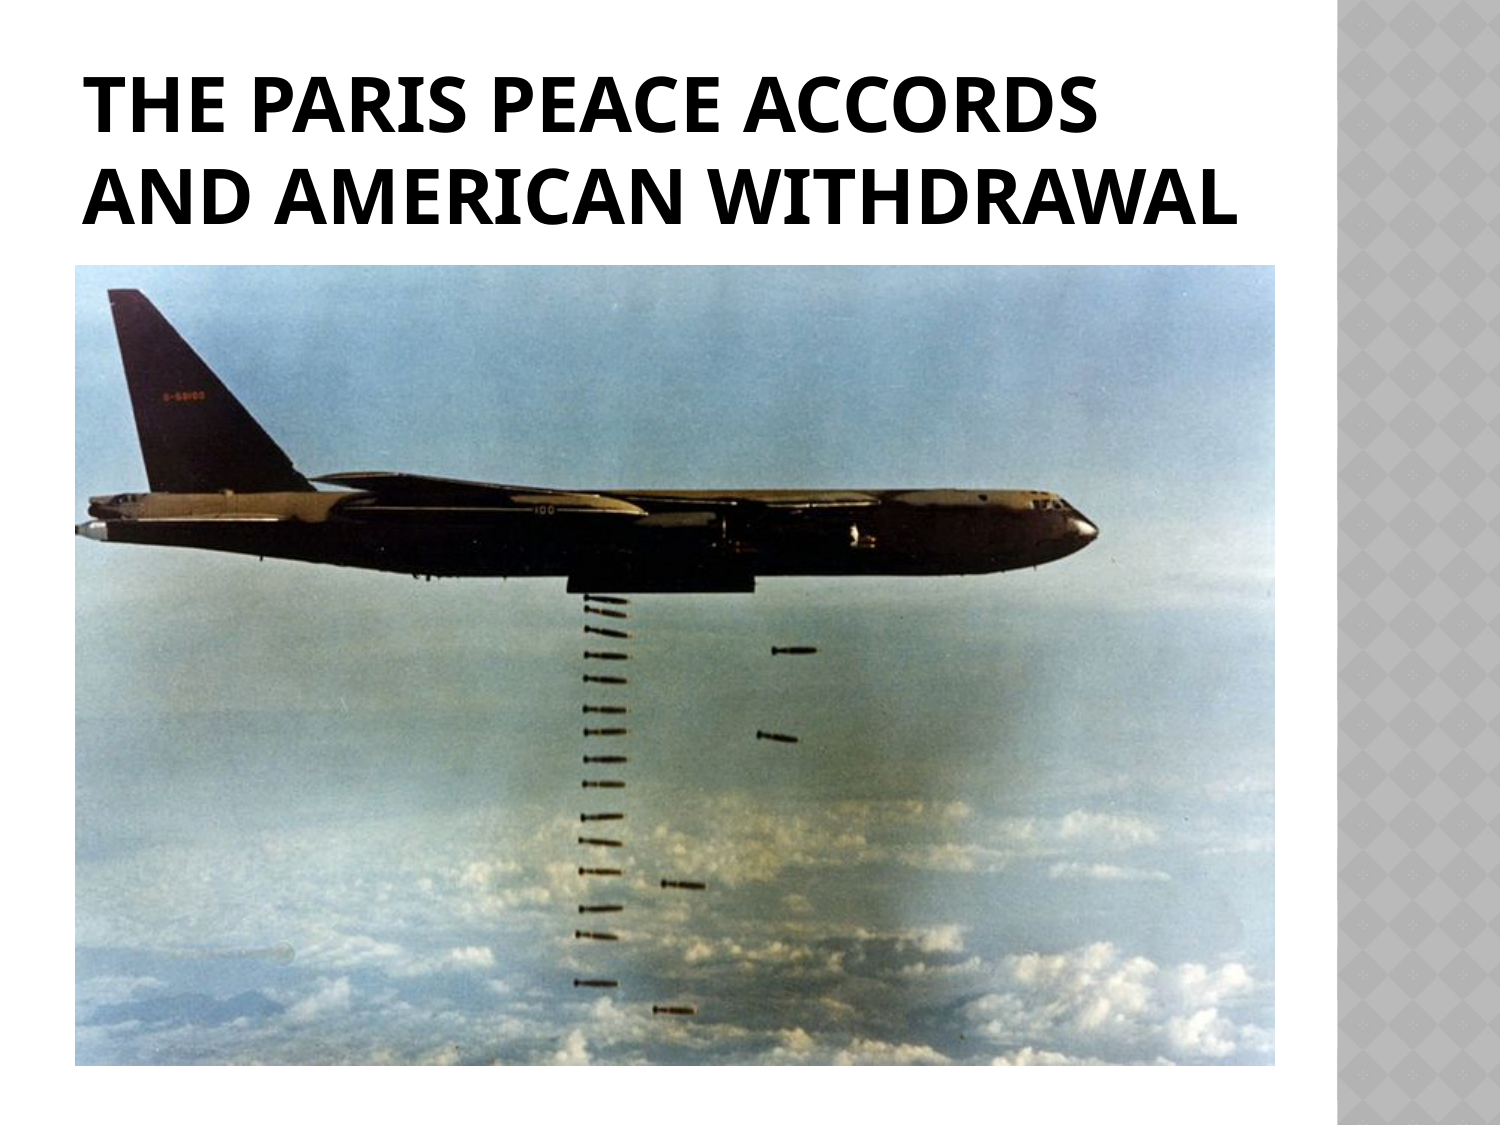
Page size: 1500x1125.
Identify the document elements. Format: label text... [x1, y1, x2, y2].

title The Paris Peace accords and American withdrawal [75, 52, 1263, 240]
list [74, 265, 1276, 1066]
